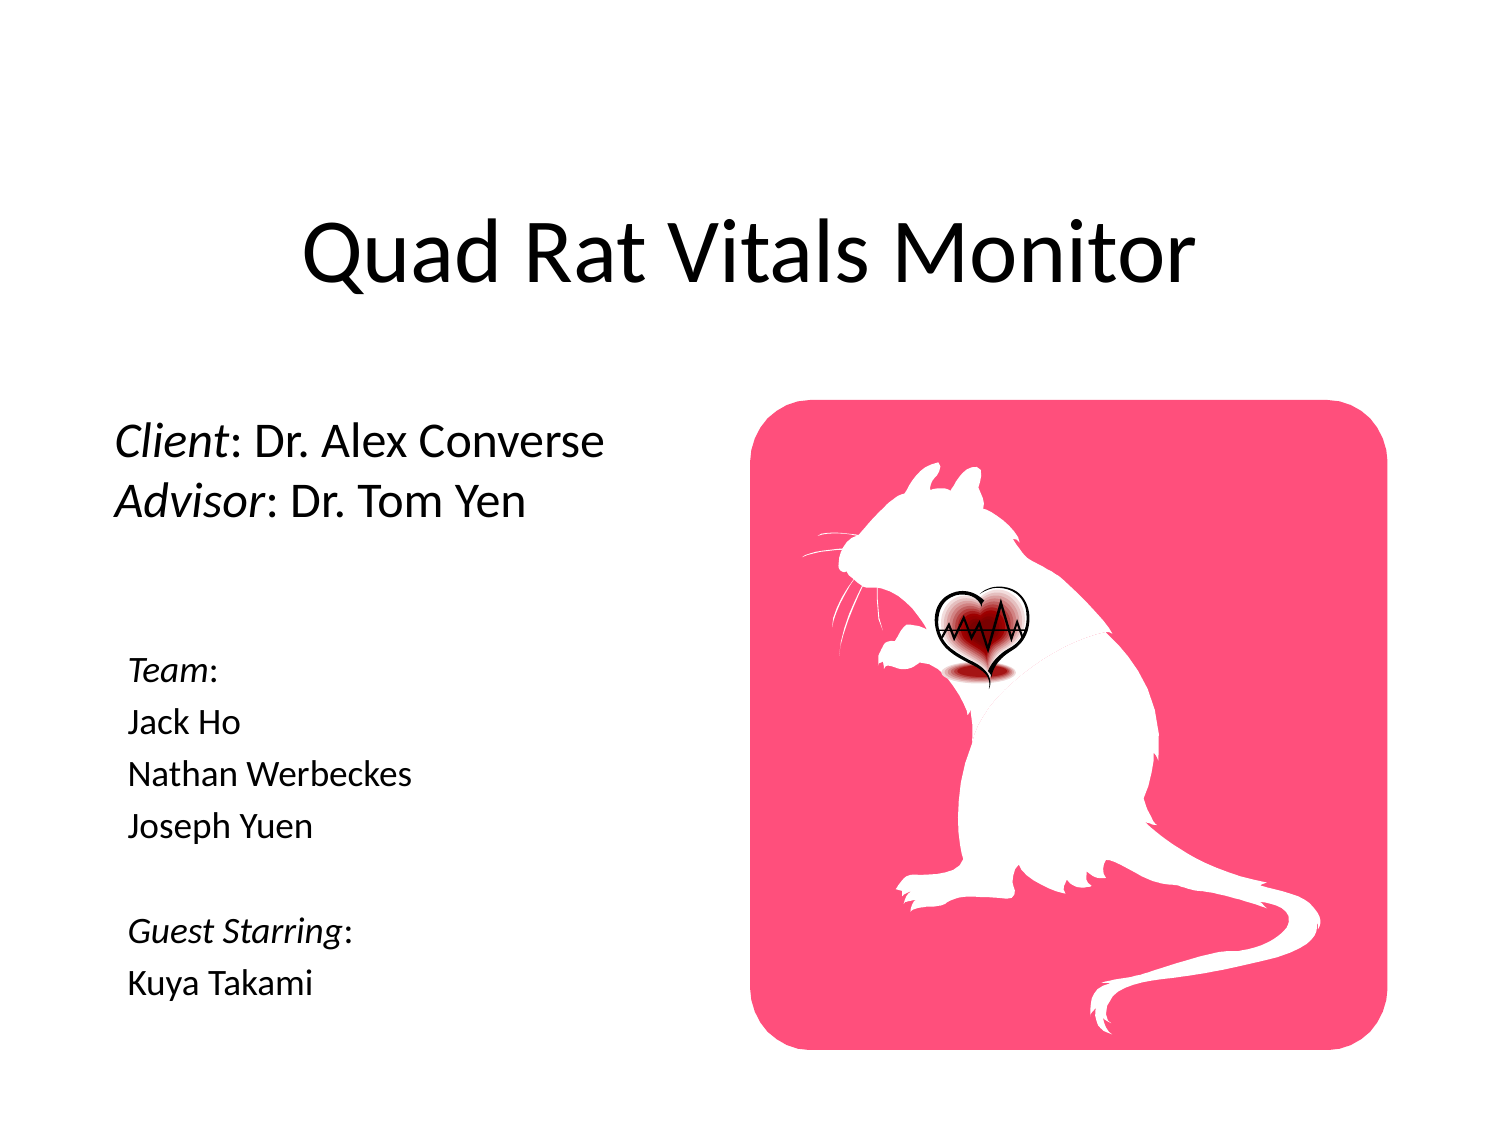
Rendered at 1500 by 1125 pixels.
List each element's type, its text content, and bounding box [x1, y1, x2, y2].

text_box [749, 399, 1388, 1051]
text_box Client: Dr. Alex Converse Advisor: Dr. Tom Yen [99, 399, 625, 580]
title Quad Rat Vitals Monitor [112, 125, 1388, 367]
subtitle Team: Jack Ho Nathan Werbeckes Joseph Yuen Guest Starring: Kuya Takami [112, 637, 625, 1013]
